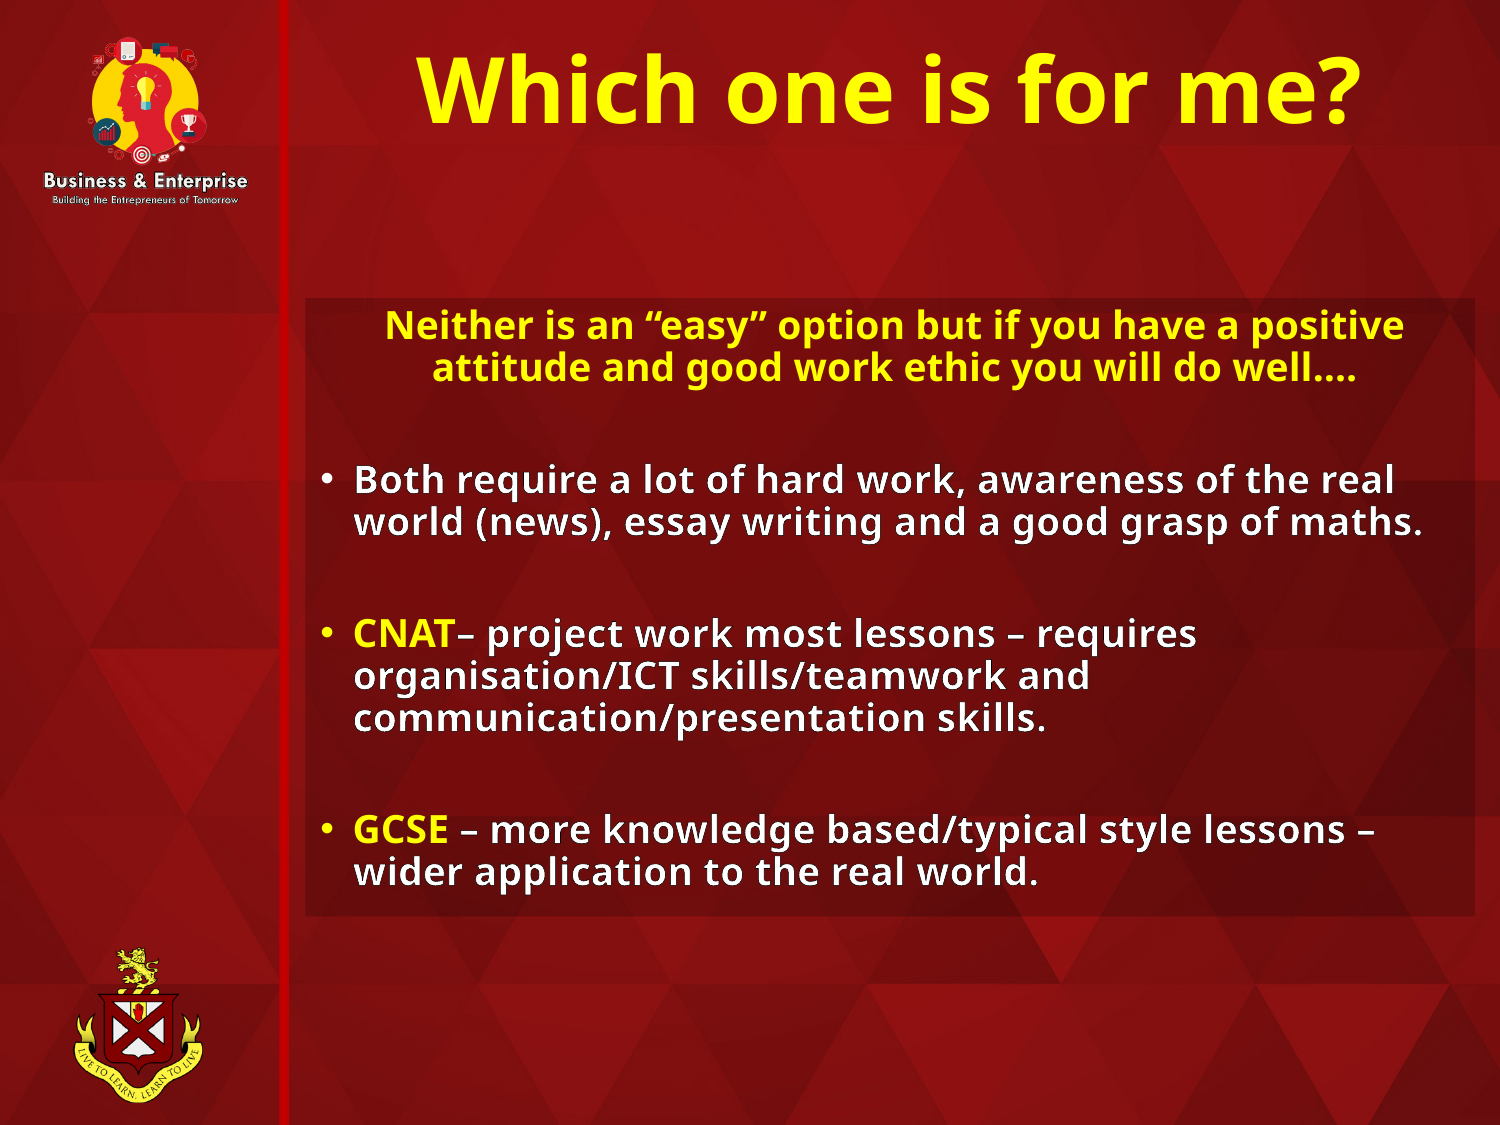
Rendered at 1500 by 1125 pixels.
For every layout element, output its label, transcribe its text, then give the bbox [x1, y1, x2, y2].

picture [0, 0, 279, 1125]
title Which one is for me? [313, 0, 1467, 188]
picture [289, 0, 1500, 1125]
list Neither is an “easy” option but if you have a positive attitude and good work ethic you will do well…. Both require a lot of hard work, awareness of the real world (news), essay writing and a good grasp of maths. CNAT– project work most lessons – requires organisation/ICT skills/teamwork and communication/presentation skills. GCSE – more knowledge based/typical style lessons – wider application to the real world. [305, 298, 1475, 917]
